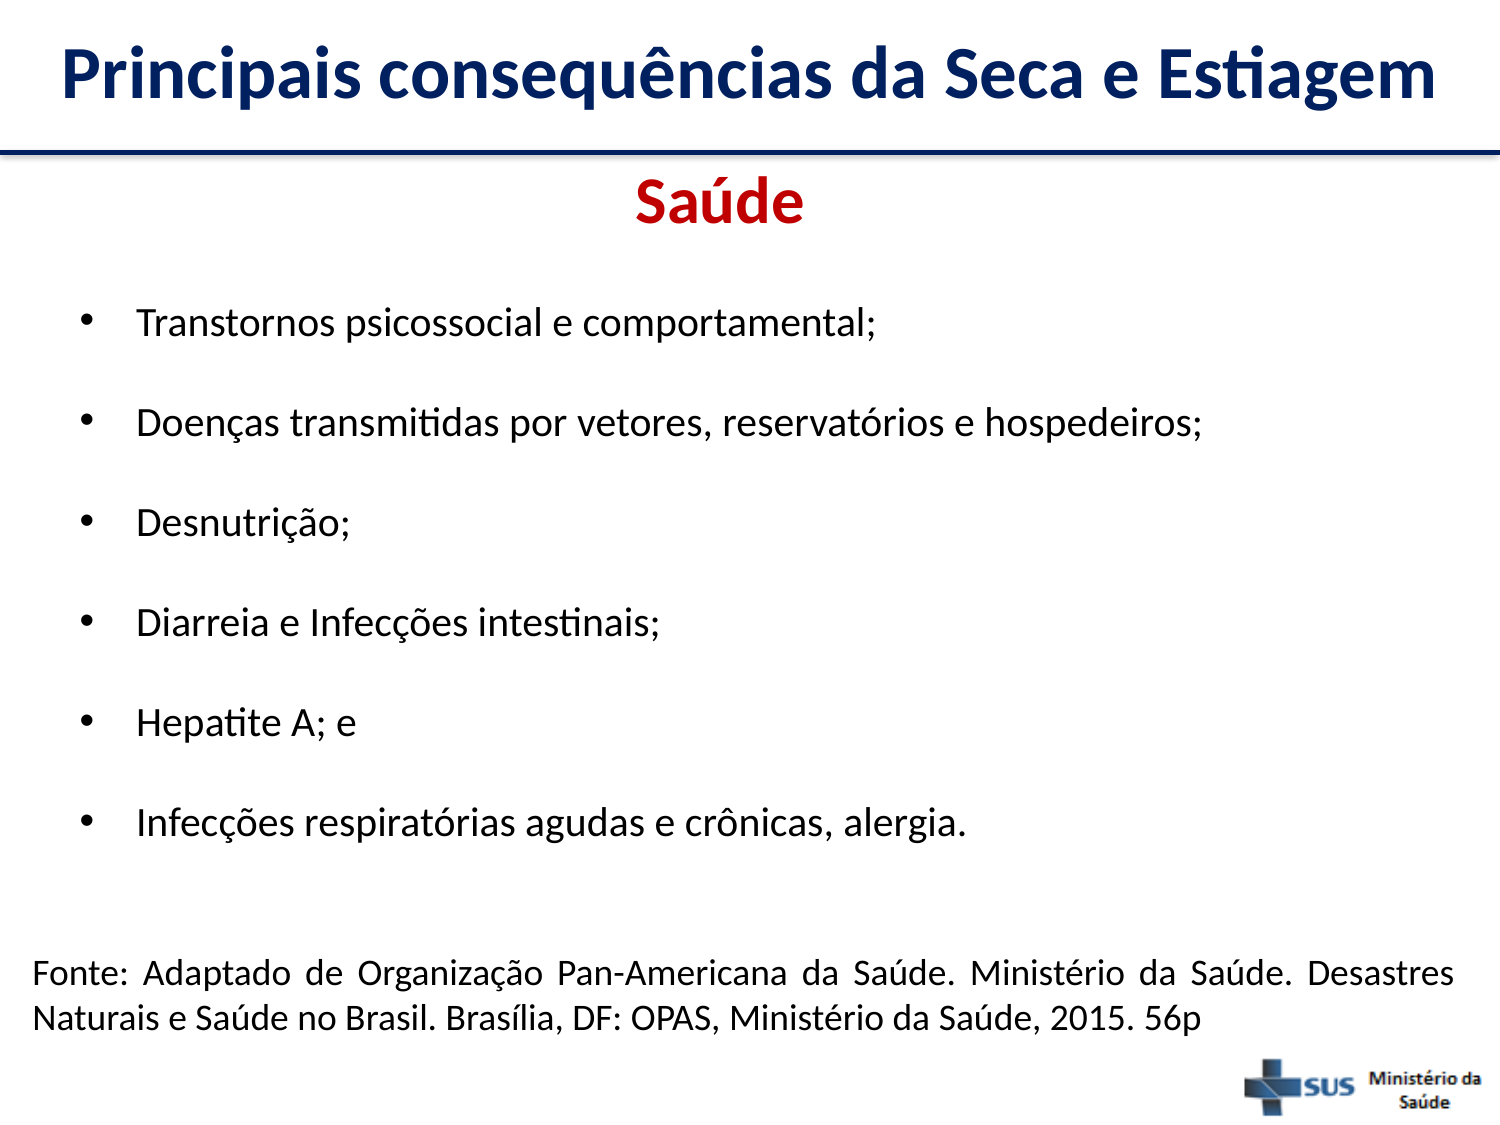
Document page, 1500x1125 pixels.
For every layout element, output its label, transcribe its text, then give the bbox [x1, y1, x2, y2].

text_box Saúde [371, 148, 1069, 244]
title Principais consequências da Seca e Estiagem [17, 0, 1483, 138]
text_box Transtornos psicossocial e comportamental; Doenças transmitidas por vetores, reservatórios e hospedeiros; Desnutrição; Diarreia e Infecções intestinais; Hepatite A; e Infecções respiratórias agudas e crônicas, alergia. [64, 287, 1447, 853]
text_box Fonte: Adaptado de Organização Pan-Americana da Saúde. Ministério da Saúde. Desastres Naturais e Saúde no Brasil. Brasília, DF: OPAS, Ministério da Saúde, 2015. 56p [17, 940, 1471, 1046]
picture [1234, 1043, 1500, 1118]
